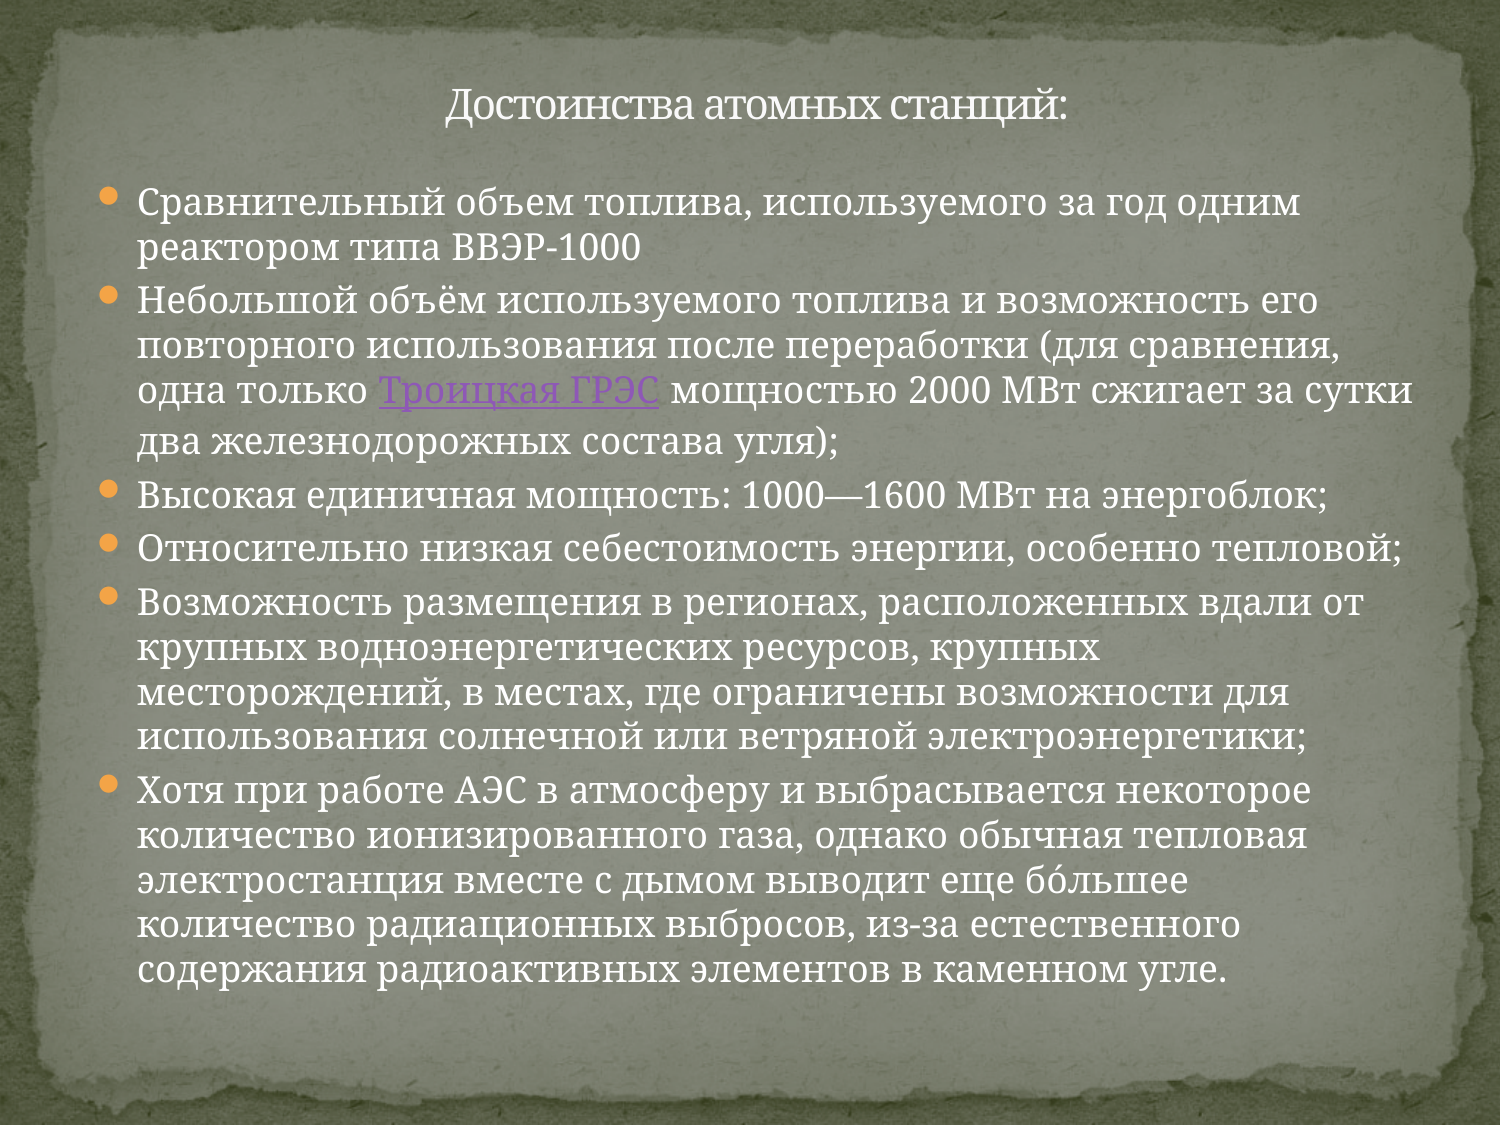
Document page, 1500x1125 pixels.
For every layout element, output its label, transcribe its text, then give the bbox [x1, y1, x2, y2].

list Сравнительный объем топлива, используемого за год одним реактором типа ВВЭР-1000 Небольшой объём используемого топлива и возможность его повторного использования после переработки (для сравнения, одна только Троицкая ГРЭС мощностью 2000 МВт сжигает за сутки два железнодорожных состава угля); Высокая единичная мощность: 1000—1600 МВт на энергоблок; Относительно низкая себестоимость энергии, особенно тепловой; Возможность размещения в регионах, расположенных вдали от крупных водноэнергетических ресурсов, крупных месторождений, в местах, где ограничены возможности для использования солнечной или ветряной электроэнергетики; Хотя при работе АЭС в атмосферу и выбрасывается некоторое количество ионизированного газа, однако обычная тепловая электростанция вместе с дымом выводит еще бо́льшее количество радиационных выбросов, из-за естественного содержания радиоактивных элементов в каменном угле. [82, 186, 1432, 1047]
title Достоинства атомных станций: [81, 70, 1433, 186]
